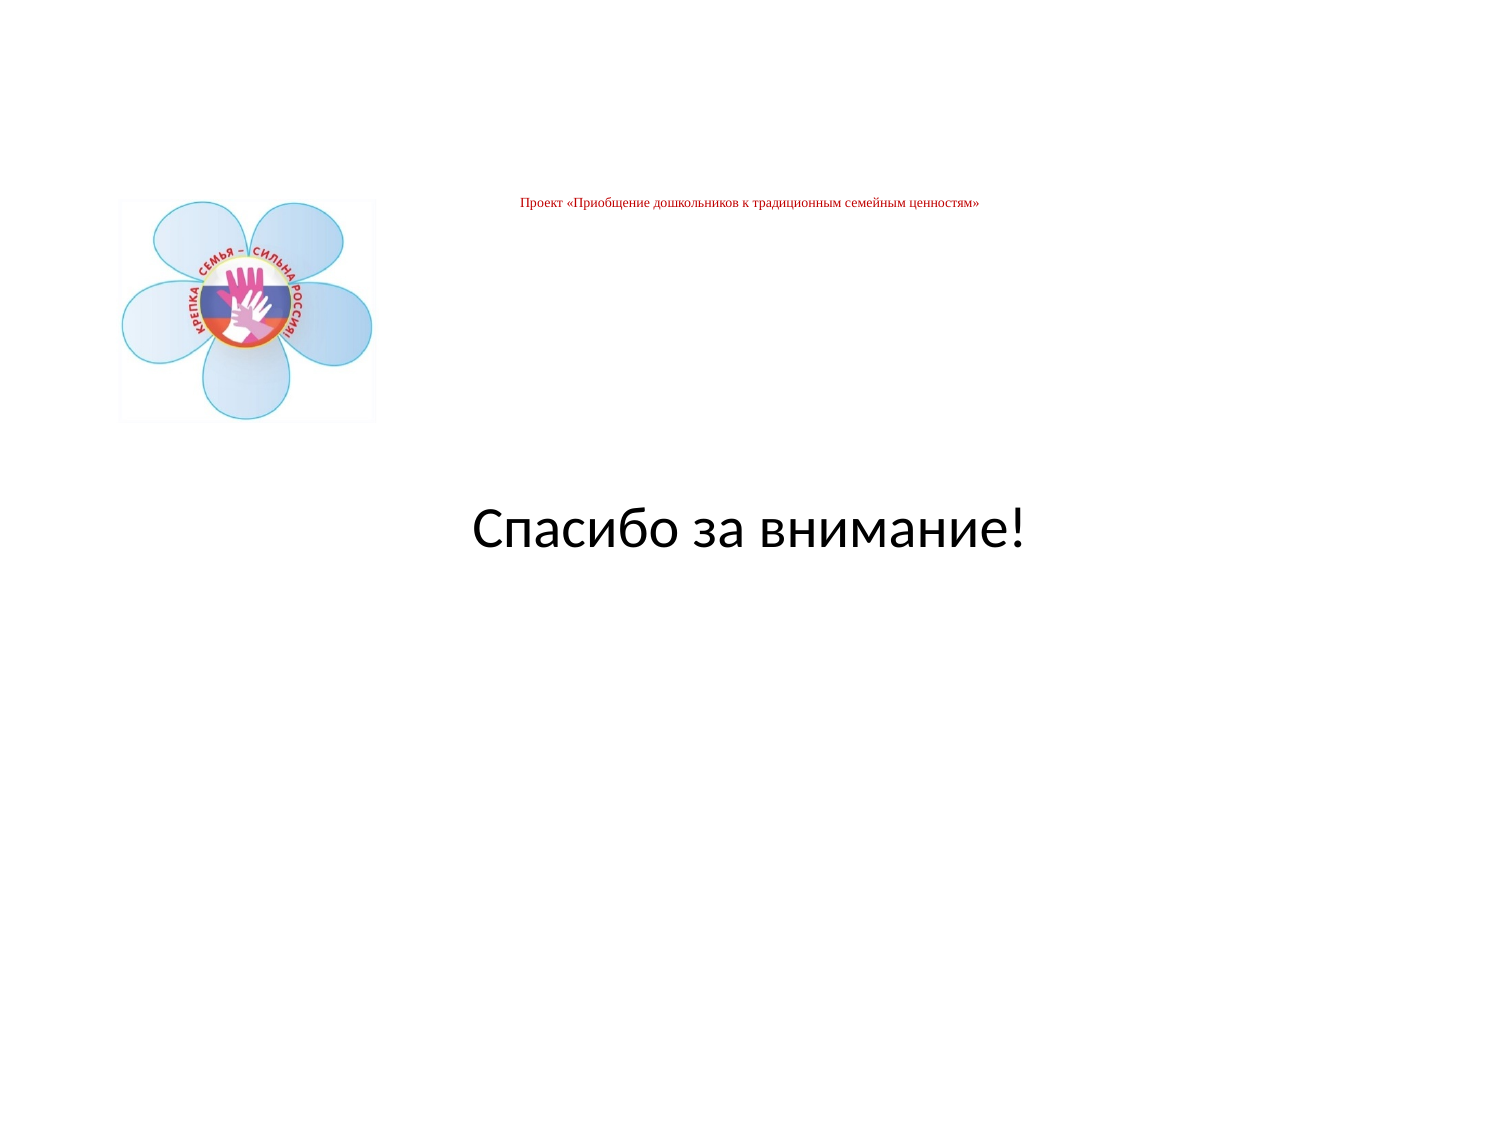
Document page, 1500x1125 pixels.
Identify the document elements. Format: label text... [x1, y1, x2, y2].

picture [105, 199, 389, 424]
title Проект «Приобщение дошкольников к традиционным семейным ценностям» [75, 187, 1425, 231]
list Спасибо за внимание! [75, 231, 1425, 1079]
